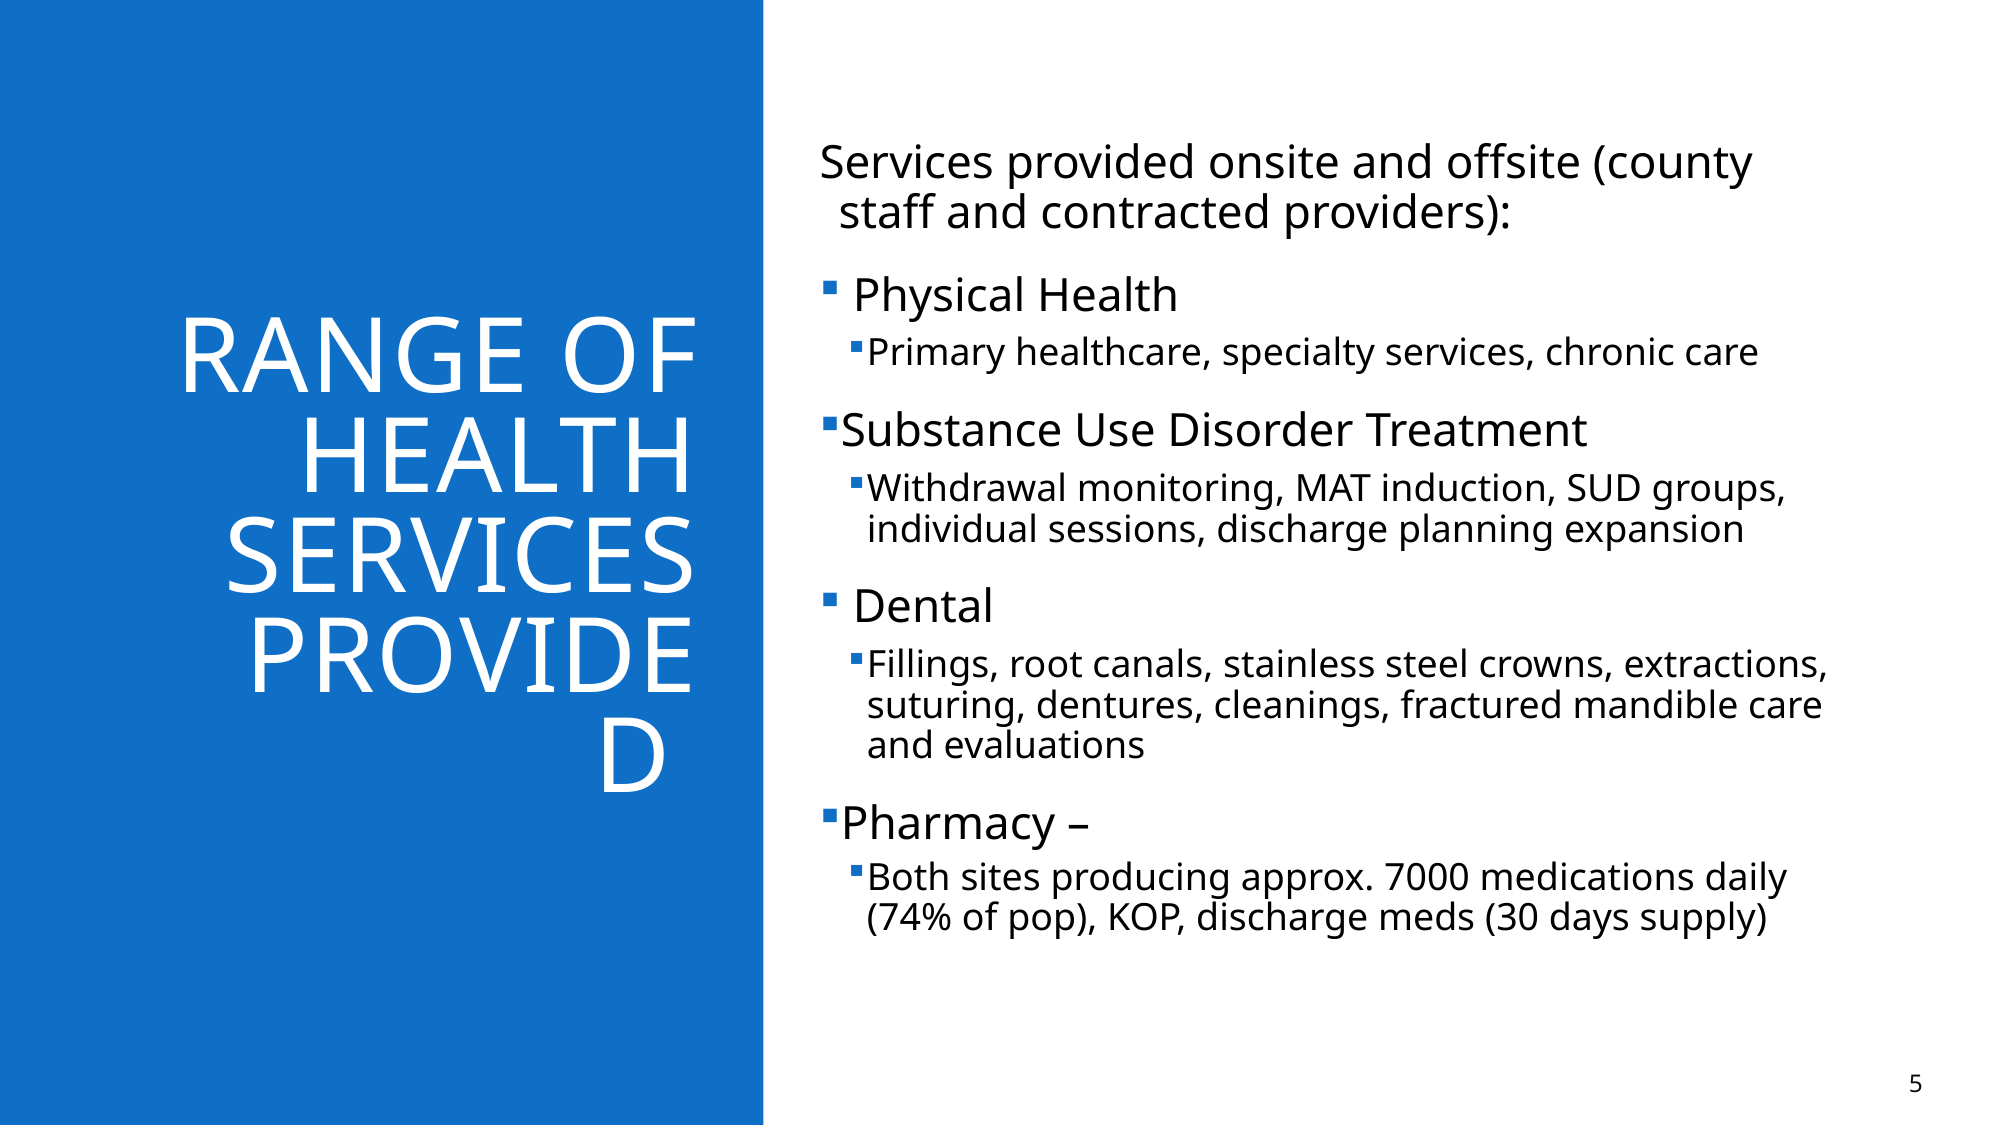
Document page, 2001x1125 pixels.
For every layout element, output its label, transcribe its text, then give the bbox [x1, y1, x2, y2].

title Range of Health services provided [158, 131, 715, 993]
text_box [765, 0, 2000, 1125]
slide_number 5 [1777, 1061, 1938, 1107]
list Services provided onsite and offsite (county staff and contracted providers): Physical Health Primary healthcare, specialty services, chronic care Substance Use Disorder Treatment Withdrawal monitoring, MAT induction, SUD groups, individual sessions, discharge planning expansion Dental Fillings, root canals, stainless steel crowns, extractions, suturing, dentures, cleanings, fractured mandible care and evaluations Pharmacy – Both sites producing approx. 7000 medications daily (74% of pop), KOP, discharge meds (30 days supply) [812, 131, 1847, 993]
text_box [0, 0, 765, 1125]
